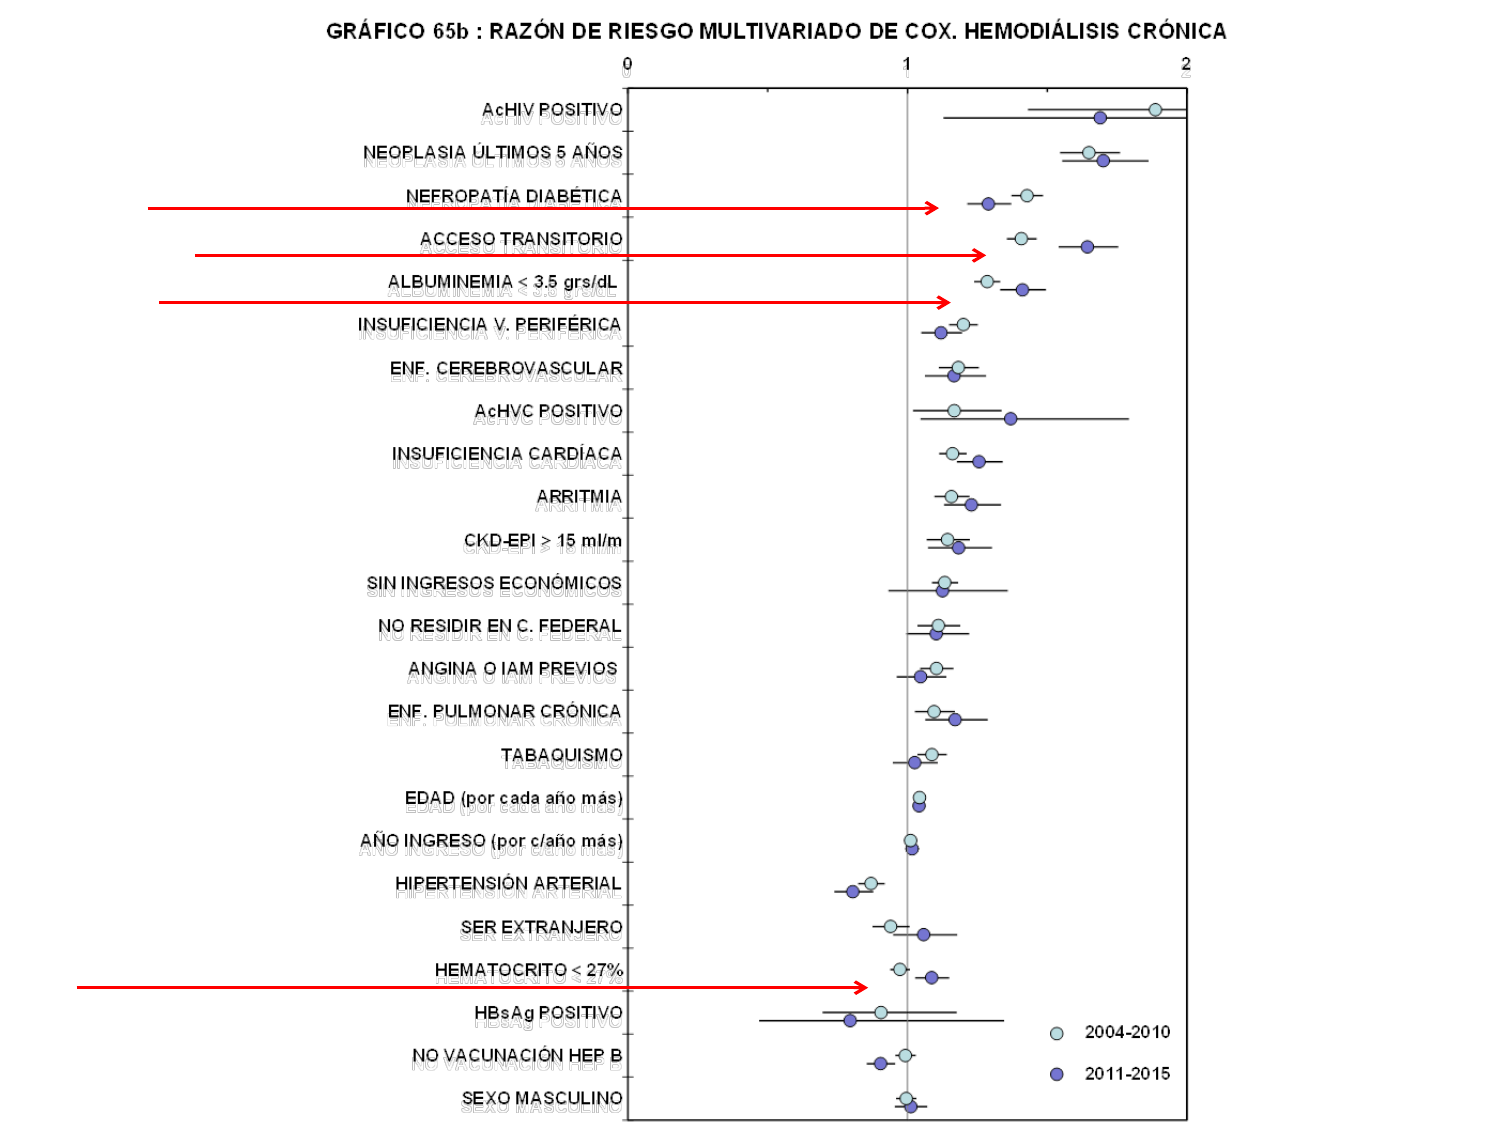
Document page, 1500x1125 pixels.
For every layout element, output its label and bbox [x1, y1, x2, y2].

text_box [76, 10, 1247, 1125]
